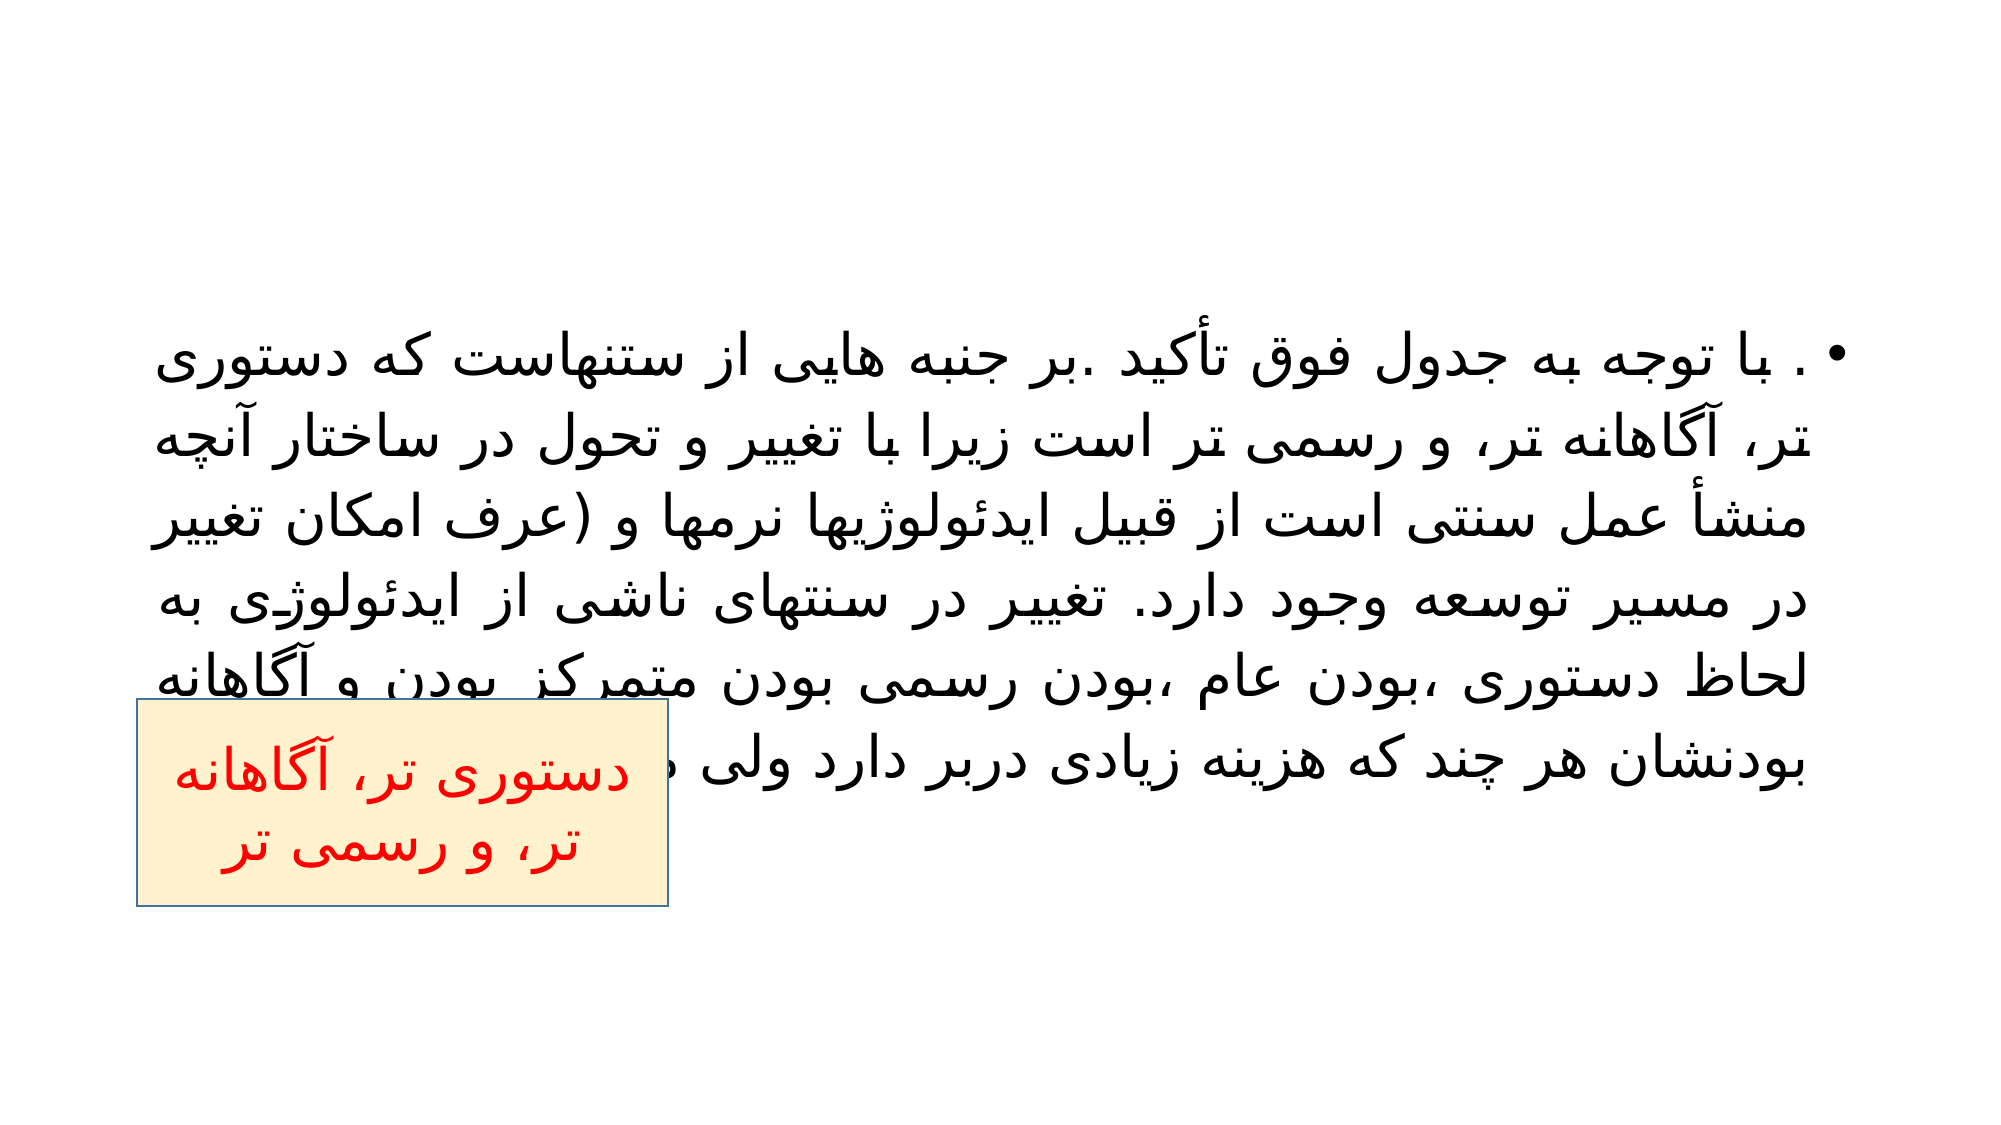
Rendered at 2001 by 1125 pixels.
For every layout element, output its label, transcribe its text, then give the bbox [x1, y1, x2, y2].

text_box دستوری تر، آگاهانه تر، و رسمی تر [136, 698, 669, 907]
list . با توجه به جدول فوق تأکید .بر جنبه هایی از ستنهاست که دستوری تر، آگاهانه تر، و رسمی تر است زیرا با تغییر و تحول در ساختار آنچه منشأ عمل سنتی است از قبیل ایدئولوژیها نرمها و (عرف امکان تغییر در مسیر توسعه وجود دارد. تغییر در سنتهای ناشی از ایدئولوژی به لحاظ دستوری ،بودن عام ،بودن رسمی بودن متمرکز بودن و آگاهانه بودنشان هر چند که هزینه زیادی دربر دارد ولی ماندگارتر است. [137, 299, 1863, 1014]
